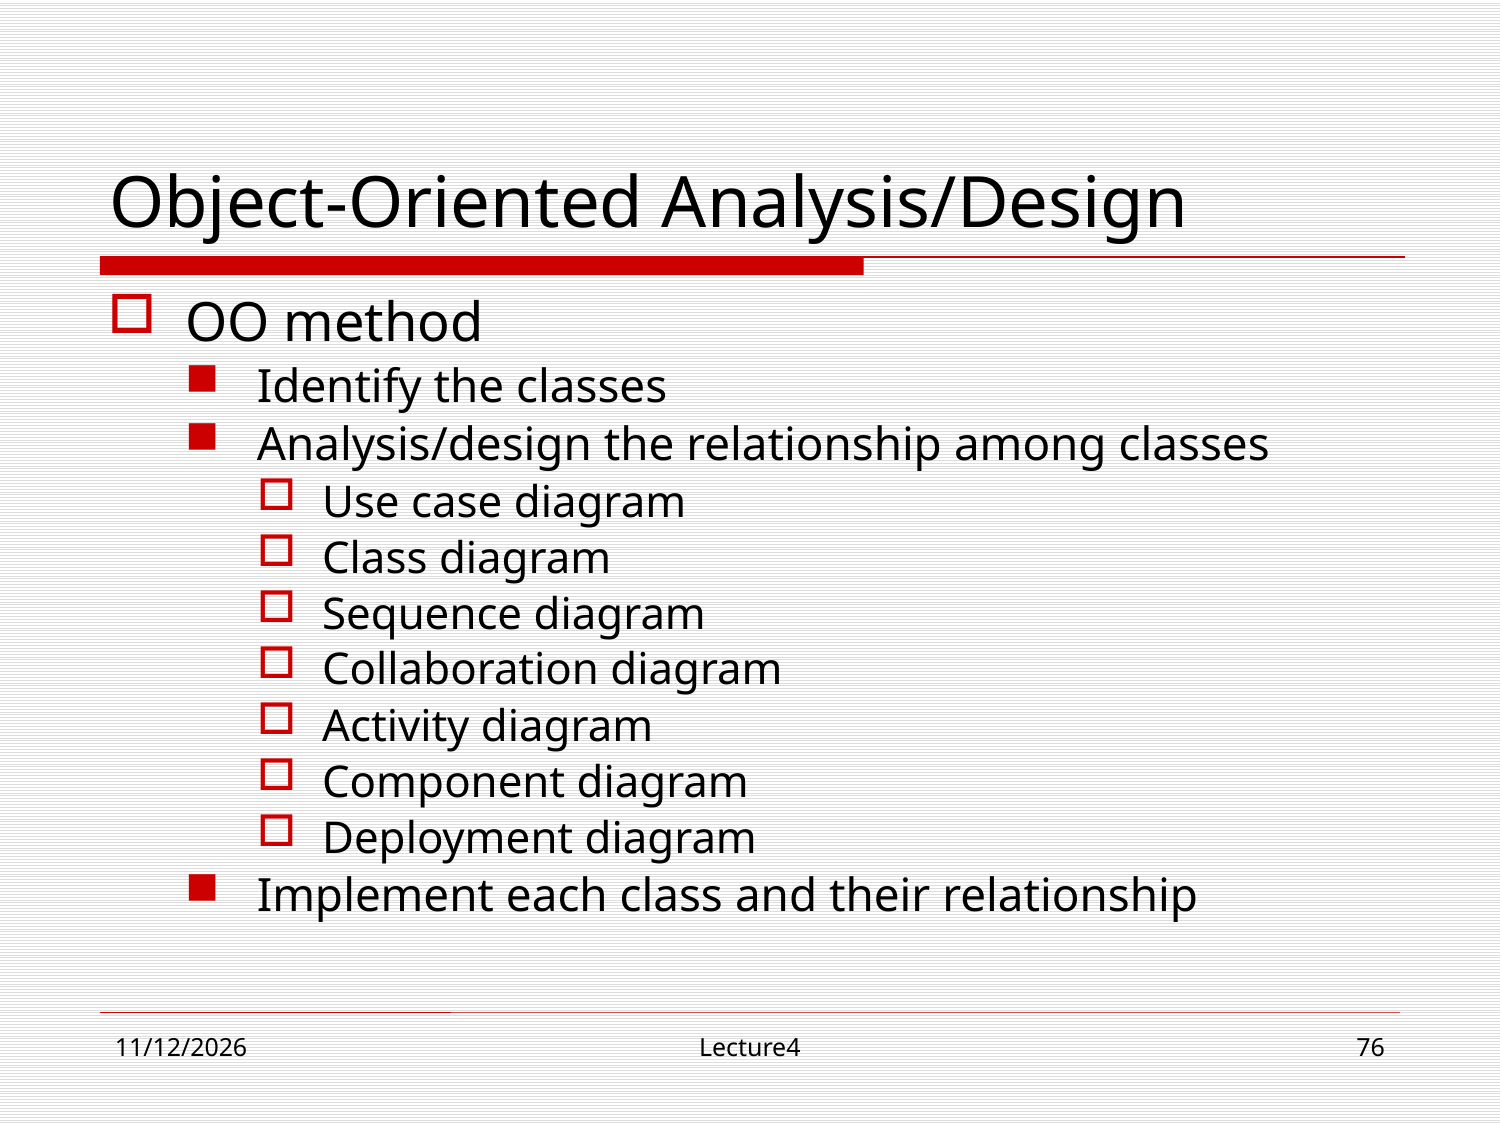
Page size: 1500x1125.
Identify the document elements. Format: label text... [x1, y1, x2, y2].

footer Lecture4 [512, 1024, 988, 1103]
title Object-Oriented Analysis/Design [94, 50, 1407, 250]
list OO method Identify the classes Analysis/design the relationship among classes Use case diagram Class diagram Sequence diagram Collaboration diagram Activity diagram Component diagram Deployment diagram Implement each class and their relationship [92, 287, 1406, 988]
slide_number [99, 1024, 426, 1103]
slide_number 76 [1074, 1024, 1401, 1103]
